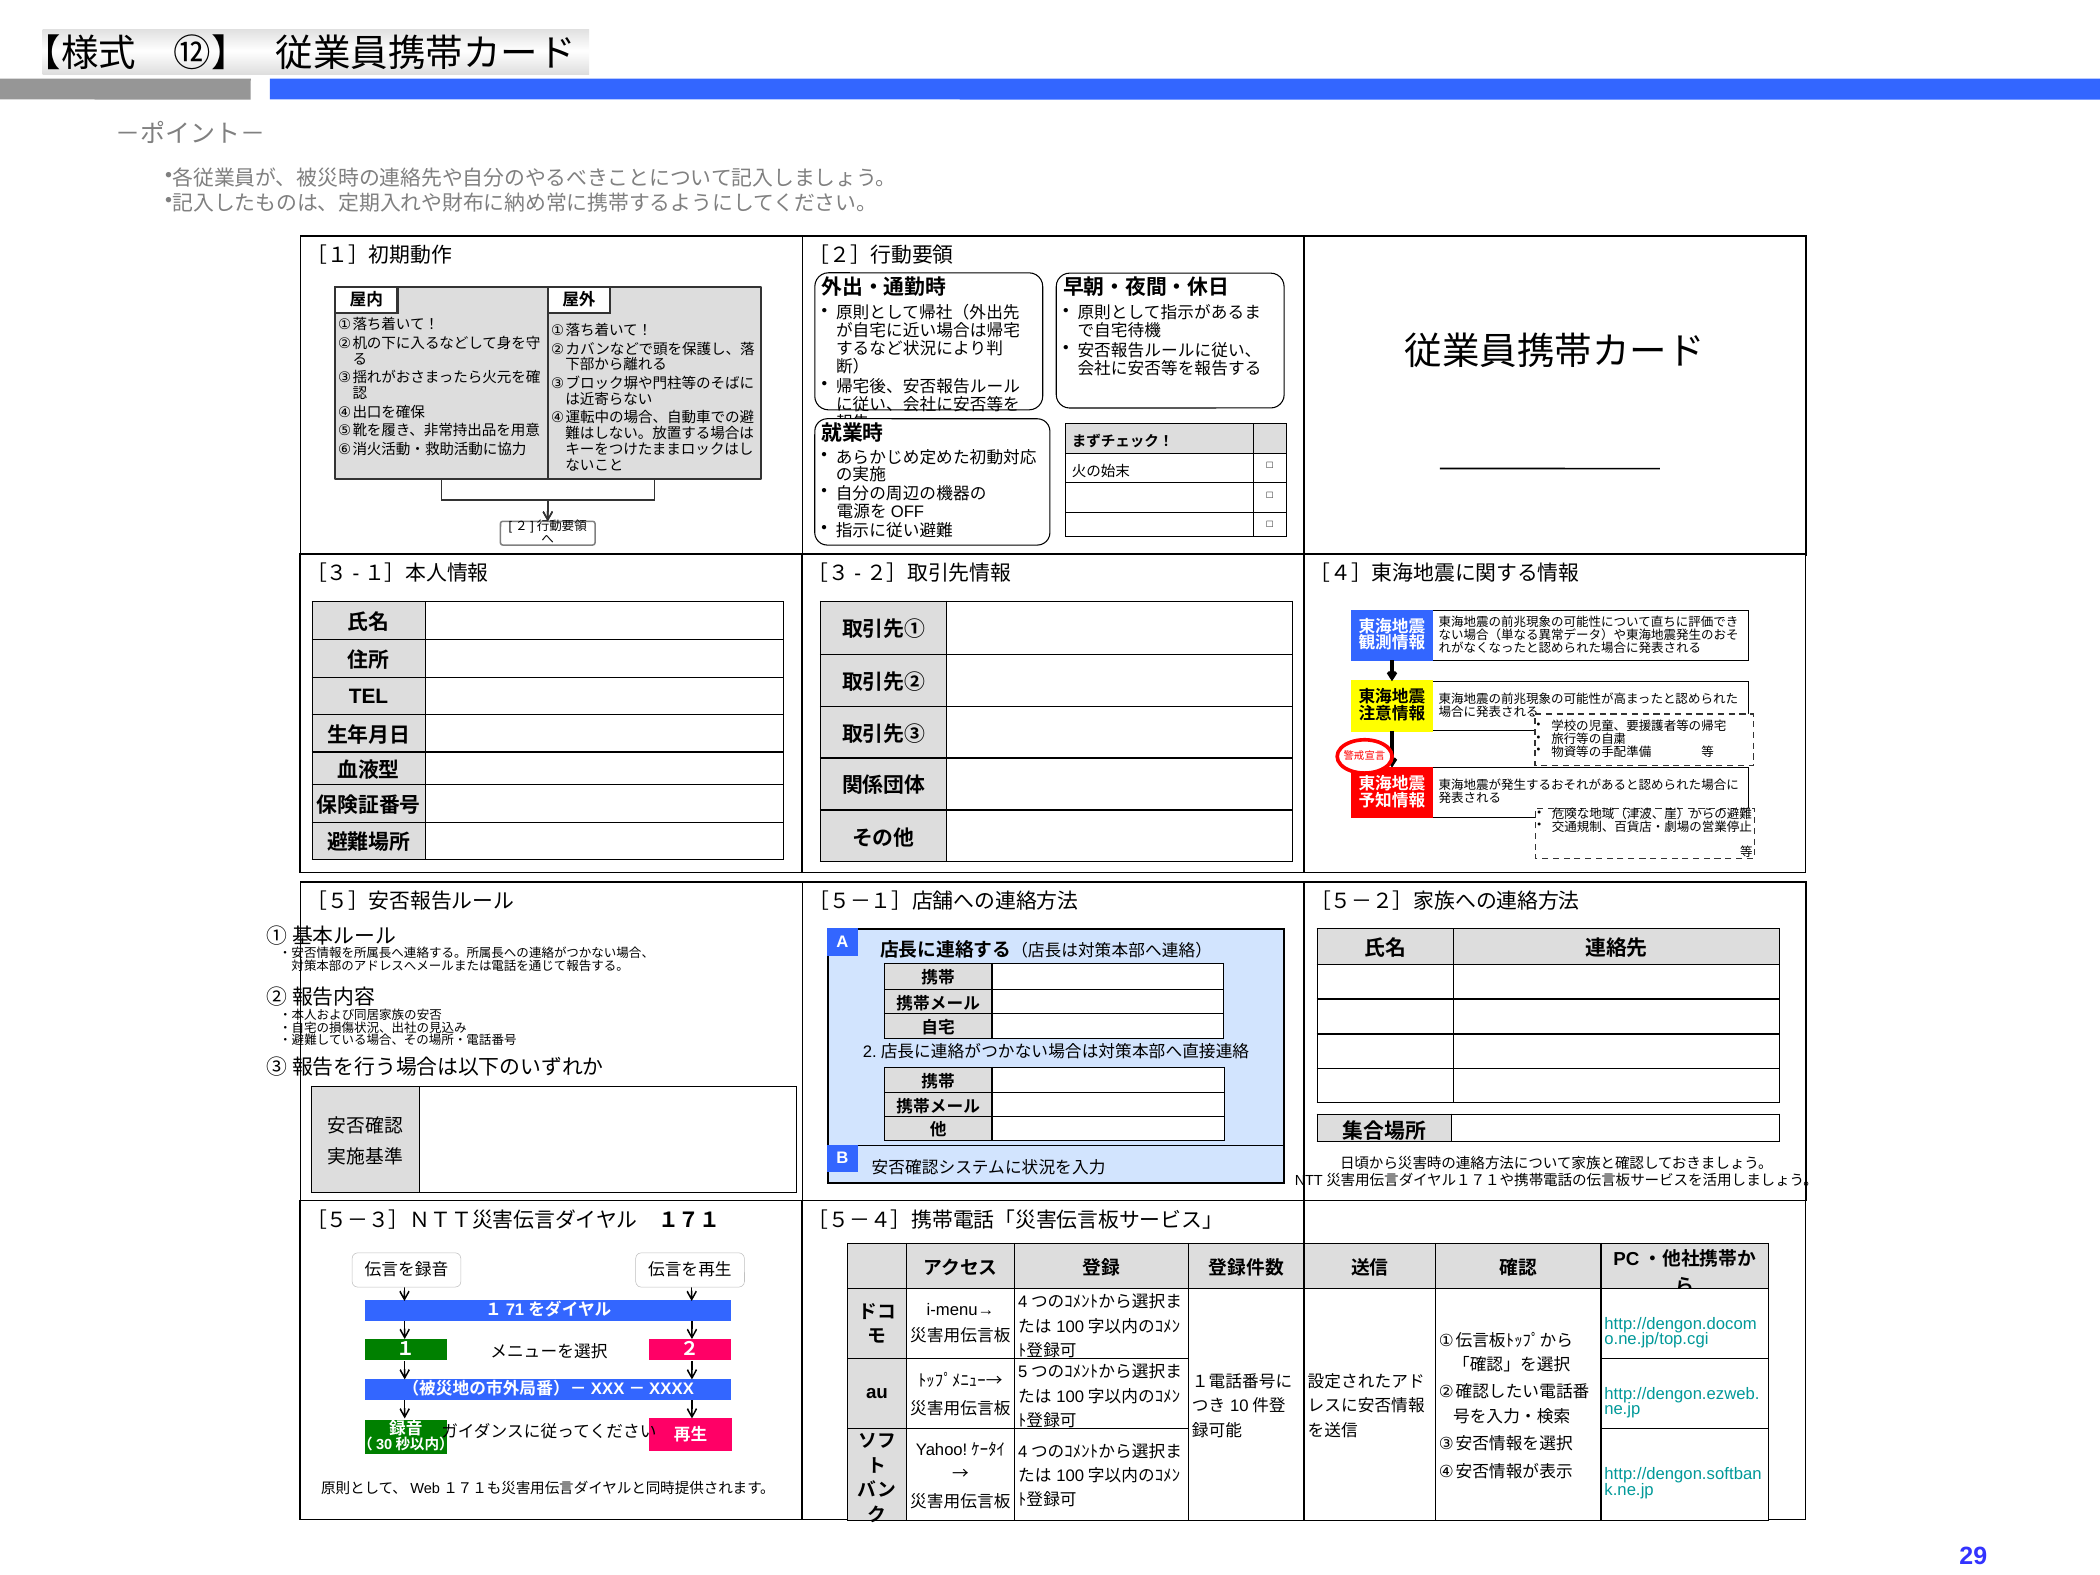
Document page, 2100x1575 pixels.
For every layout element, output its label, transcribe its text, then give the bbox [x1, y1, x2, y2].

text_box 伝言を再生 [635, 1252, 745, 1288]
table_cell 生年月日 [313, 715, 425, 751]
table_header 登録 [1015, 1244, 1188, 1288]
table_cell [426, 640, 783, 677]
table_cell ﾄｯﾌﾟﾒﾆｭｰ→ 災害用伝言板 [907, 1359, 1014, 1428]
text_box 各従業員が、被災時の連絡先や自分のやるべきことについて記入しましょう。 記入したものは、定期入れや財布に納め常に携帯するようにしてください。 [100, 157, 1171, 223]
table_cell [1318, 1035, 1453, 1068]
table_header 携帯 [885, 1068, 991, 1092]
table_cell http://dengon.docomo.ne.jp/top.cgi [1602, 1289, 1768, 1358]
table_cell [426, 678, 783, 714]
table_cell ドコモ [848, 1289, 906, 1358]
table_cell 自宅 [885, 1014, 991, 1038]
text_box ［３-１］本人情報 [300, 553, 802, 873]
text_box ［４］東海地震に関する情報 [1303, 553, 1806, 873]
table_header 氏名 [313, 602, 425, 639]
table_cell 取引先③ [821, 707, 946, 757]
text_box [399, 1400, 410, 1419]
text_box （被災地の市外局番）－XXX－XXXX [366, 1379, 731, 1399]
text_box 屋外 [547, 287, 611, 313]
table_cell [426, 753, 783, 784]
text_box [1351, 610, 1749, 661]
table_cell [426, 785, 783, 822]
text_box －ポイント－ [100, 110, 1171, 156]
text_box 落ち着いて！ カバンなどで頭を保護し、落下部から離れる ブロック塀や門柱等のそばには近寄らない 運転中の場合、自動車での避難はしない。放置する場合はキーをつけたままロックはしないこと [548, 287, 761, 479]
table_header 連絡先 [1454, 929, 1779, 964]
table_cell 伝言板ﾄｯﾌﾟから「確認」を選択 確認したい電話番号を入力・検索 安否情報を選択 安否情報が表示 [1436, 1289, 1600, 1520]
text_box [686, 1400, 698, 1419]
table_cell [947, 655, 1292, 706]
text_box [686, 1361, 698, 1380]
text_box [580, 446, 623, 554]
table_header 携帯 [885, 964, 991, 989]
table_header 集合場所 [1318, 1115, 1451, 1141]
text_box ［５］安否報告ルール [300, 881, 802, 1200]
table_cell [1318, 1000, 1453, 1033]
text_box 危険な地域（津波、崖）からの避難 交通規制、百貨店・劇場の営業停止 等 [1535, 808, 1755, 859]
table_header [848, 1244, 906, 1288]
text_box ［５－１］店舗への連絡方法 [802, 881, 1304, 1200]
table_header アクセス [907, 1244, 1014, 1288]
table_cell 4つのｺﾒﾝﾄから選択または100字以内のｺﾒﾝﾄ登録可 [1015, 1289, 1188, 1358]
table_cell [1454, 1069, 1779, 1102]
table_cell 携帯メール [885, 990, 991, 1013]
table_header 取引先① [821, 602, 946, 654]
text_box 2.店長に連絡がつかない場合は対策本部へ直接連絡 [862, 1043, 1250, 1061]
text_box ①基本ルール ・安否情報を所属長へ連絡する。所属長への連絡がつかない場合、 対策本部のアドレスへメールまたは電話を通じて報告する。 ②報告内容 ・本人および同居家族の安否 ・自宅の損傷状況、出社の見込み ・避難している場合、その場所・電話番号 ③報告を行う場合は以下のいずれか [266, 926, 754, 1080]
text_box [1337, 739, 1749, 818]
table_cell [1066, 513, 1253, 536]
text_box ［２］行動要領 [802, 236, 1304, 553]
table_header [426, 602, 783, 639]
table_cell □ [1254, 513, 1286, 536]
table_header [993, 1068, 1224, 1092]
table_header [420, 1087, 796, 1192]
text_box 就業時 あらかじめ定めた初動対応の実施 自分の周辺の機器の 電源をOFF 指示に従い避難 [814, 418, 1050, 546]
table_header [1452, 1115, 1779, 1141]
table_cell [1454, 1035, 1779, 1068]
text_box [1351, 681, 1749, 731]
table_cell ソフト バンク [848, 1429, 906, 1520]
text_box A [827, 929, 857, 955]
table_cell i-menu→ 災害用伝言板 [907, 1289, 1014, 1358]
text_box 安否確認システムに状況を入力 [827, 1145, 1285, 1183]
table_cell 関係団体 [821, 759, 946, 809]
text_box [399, 1288, 410, 1301]
table_cell □ [1254, 454, 1286, 482]
text_box 再生 [649, 1418, 732, 1451]
table_cell 設定されたアドレスに安否情報を送信 [1305, 1289, 1435, 1520]
text_box 【様式 ⑫】 [8, 21, 301, 82]
table_cell [993, 1117, 1224, 1140]
text_box [1303, 1200, 1806, 1520]
text_box 早朝・夜間・休日 原則として指示があるまで自宅待機 安否報告ルールに従い、会社に安否等を報告する [1056, 273, 1285, 409]
text_box ［５－２］家族への連絡方法 [1304, 881, 1806, 1153]
table_cell [947, 759, 1292, 809]
table_cell Yahoo!ｹｰﾀｲ→ 災害用伝言板 [907, 1429, 1014, 1520]
table_header 氏名 [1318, 929, 1453, 964]
table_cell 携帯メール [885, 1093, 991, 1116]
table_cell TEL [313, 678, 425, 714]
text_box 学校の児童、要援護者等の帰宅 旅行等の自粛 物資等の手配準備 等 [1534, 713, 1754, 766]
table_cell その他 [821, 811, 946, 861]
table_cell [993, 990, 1223, 1013]
table_header [993, 964, 1223, 989]
table_cell [947, 811, 1292, 861]
table_header [1254, 424, 1286, 453]
table_header 安否確認 実施基準 [312, 1087, 419, 1192]
table_cell [947, 707, 1292, 757]
text_box [686, 1321, 698, 1340]
table_cell [426, 715, 783, 751]
table_cell 血液型 [313, 753, 425, 784]
table_cell http://dengon.ezweb.ne.jp [1602, 1359, 1768, 1428]
text_box ［５－２］家族への連絡方法 [1304, 1189, 1806, 1200]
text_box 原則として、Web１７１も災害用伝言ダイヤルと同時提供されます。 [321, 1479, 775, 1497]
text_box ［５－４］携帯電話「災害伝言板サービス」 [802, 1200, 1303, 1520]
table_cell 取引先② [821, 655, 946, 706]
text_box 日頃から災害時の連絡方法について家族と確認しておきましょう。 NTT災害用伝言ダイヤル１７１や携帯電話の伝言板サービスを活用しましょう。 [1294, 1153, 1819, 1189]
text_box ガイダンスに従ってください [441, 1423, 657, 1441]
text_box ［３-２］取引先情報 [802, 553, 1303, 873]
text_box １ [366, 1340, 446, 1360]
table_cell 避難場所 [313, 823, 425, 859]
text_box 店長に連絡する（店長は対策本部へ連絡） [827, 929, 1285, 1145]
table_cell [993, 1014, 1223, 1038]
table_header 登録件数 [1189, 1244, 1303, 1288]
table_cell 5つのｺﾒﾝﾄから選択または100字以内のｺﾒﾝﾄ登録可 [1015, 1359, 1188, 1428]
text_box 屋内 [335, 287, 398, 313]
text_box 落ち着いて！ 机の下に入るなどして身を守る 揺れがおさまったら火元を確認 出口を確保 靴を履き、非常持出品を用意 消火活動・救助活動に協力 [335, 287, 548, 479]
table_cell http://dengon.softbank.ne.jp [1602, 1429, 1768, 1520]
table_cell [1066, 483, 1253, 512]
table_cell 他 [885, 1117, 991, 1140]
text_box １71をダイヤル [366, 1301, 731, 1321]
table_cell □ [1254, 483, 1286, 512]
table_header PC・他社携帯から [1602, 1244, 1768, 1288]
table_cell [1454, 1000, 1779, 1033]
table_cell [1318, 965, 1453, 998]
table_cell １電話番号につき10件登録可能 [1189, 1289, 1303, 1520]
text_box 29 [1944, 1531, 2003, 1575]
text_box ［１］初期動作 [300, 236, 802, 553]
table_cell [1318, 1069, 1453, 1102]
table_cell [993, 1093, 1224, 1116]
table_cell 4つのｺﾒﾝﾄから選択または100字以内のｺﾒﾝﾄ登録可 [1015, 1429, 1188, 1520]
text_box 外出・通勤時 原則として帰社（外出先が自宅に近い場合は帰宅するなど状況により判断） 帰宅後、安否報告ルールに従い、会社に安否等を報告 [814, 272, 1043, 410]
text_box B [827, 1145, 857, 1172]
text_box [２]行動要領へ [516, 521, 580, 546]
table_cell 住所 [313, 640, 425, 677]
text_box ２ [649, 1340, 731, 1360]
text_box 録音 （30秒以内） [366, 1421, 446, 1453]
table_header [947, 602, 1292, 654]
table_header まずチェック！ [1066, 424, 1253, 453]
table_cell 保険証番号 [313, 785, 425, 822]
table_cell [426, 823, 783, 859]
text_box 従業員携帯カード [301, 21, 591, 82]
text_box [399, 1361, 410, 1380]
table_cell 火の始末 [1066, 454, 1253, 482]
text_box 伝言を録音 [352, 1252, 461, 1288]
table_header 送信 [1305, 1244, 1435, 1288]
table_cell [1454, 965, 1779, 998]
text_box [473, 446, 516, 554]
text_box 従業員携帯カード [1304, 236, 1806, 553]
table_cell au [848, 1359, 906, 1428]
table_header 確認 [1436, 1244, 1600, 1288]
text_box メニューを選択 [490, 1344, 608, 1361]
text_box ［５－３］ＮＴＴ災害伝言ダイヤル １７１ [300, 1200, 802, 1520]
